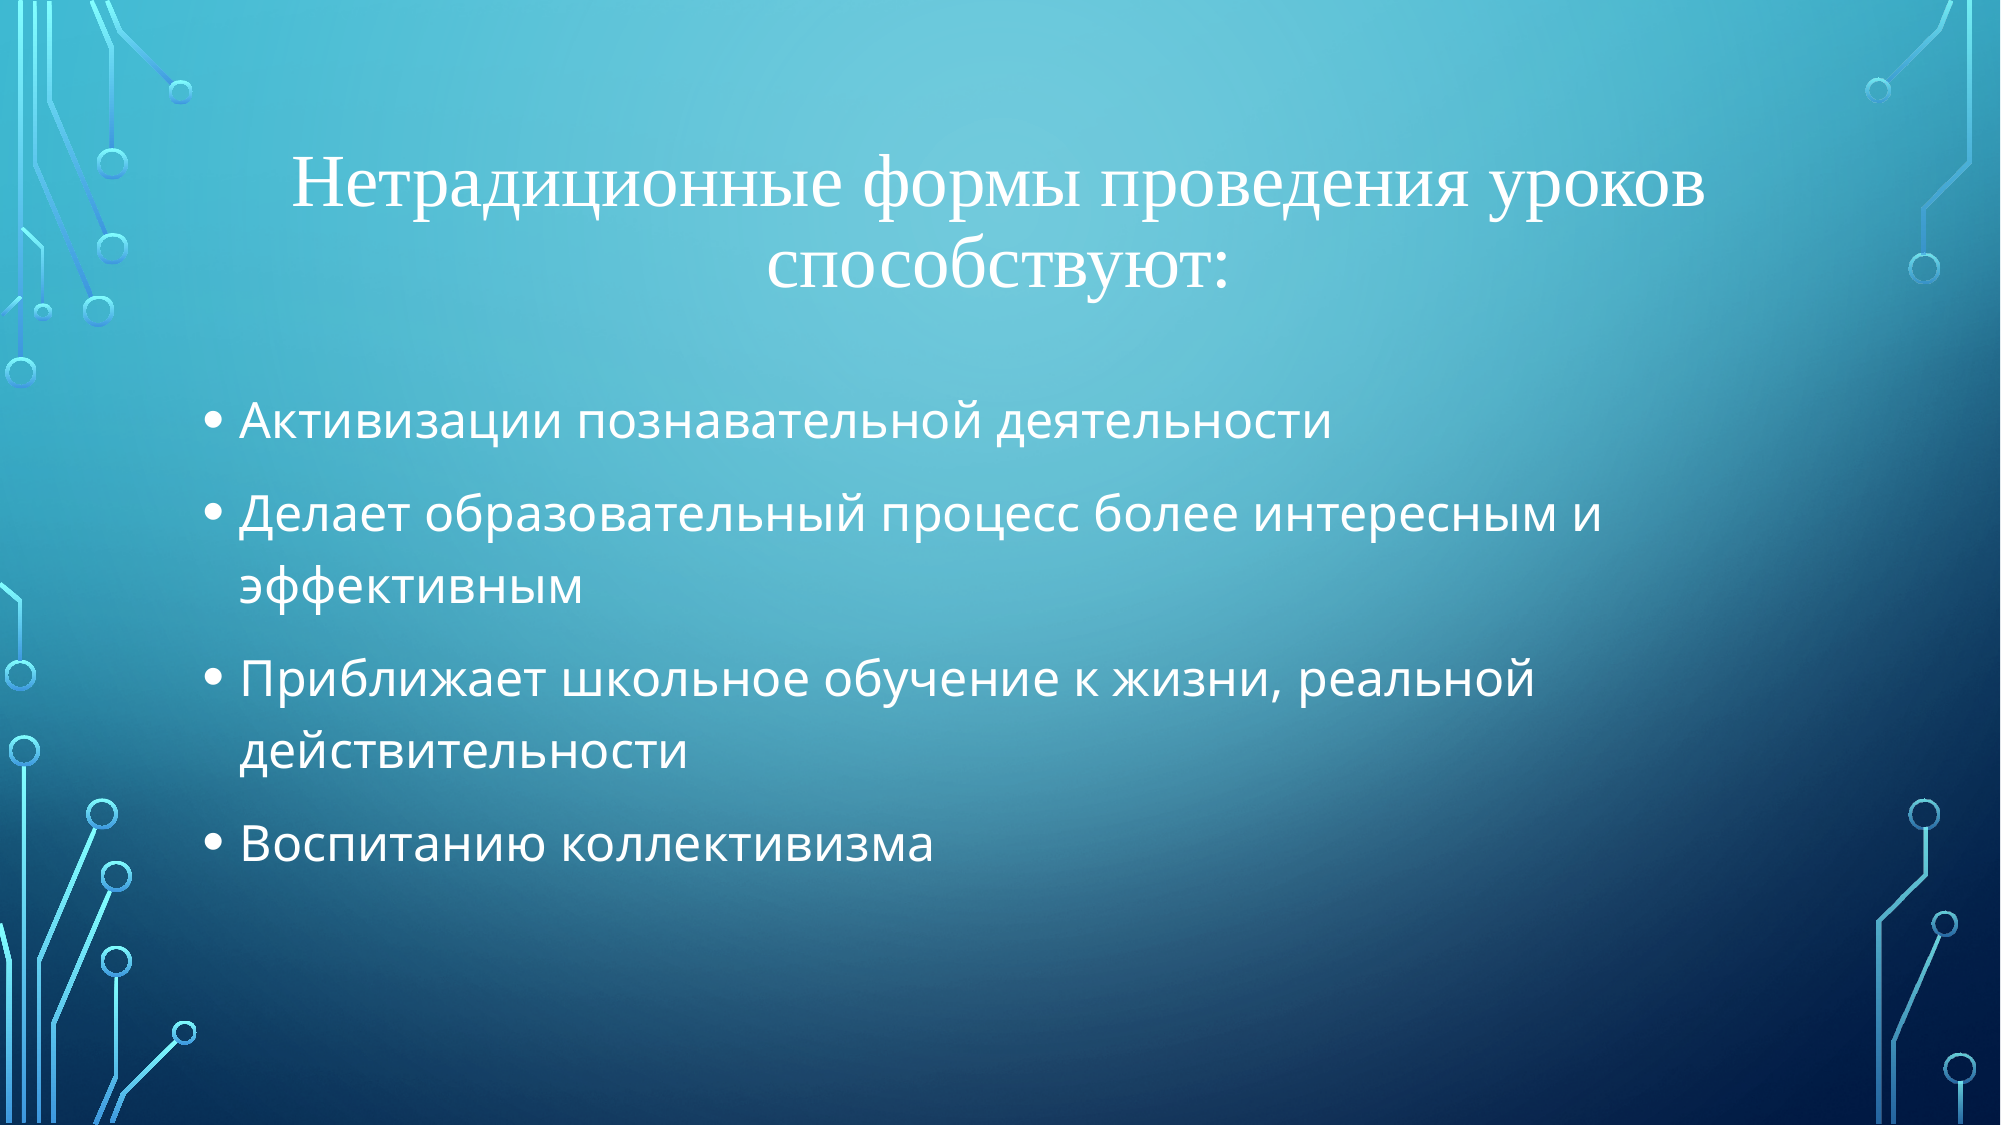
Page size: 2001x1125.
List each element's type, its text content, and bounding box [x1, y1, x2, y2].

title Нетрадиционные формы проведения уроков способствуют: [187, 101, 1813, 344]
list Активизации познавательной деятельности Делает образовательный процесс более интересным и эффективным Приближает школьное обучение к жизни, реальной действительности Воспитанию коллективизма [187, 369, 1813, 950]
